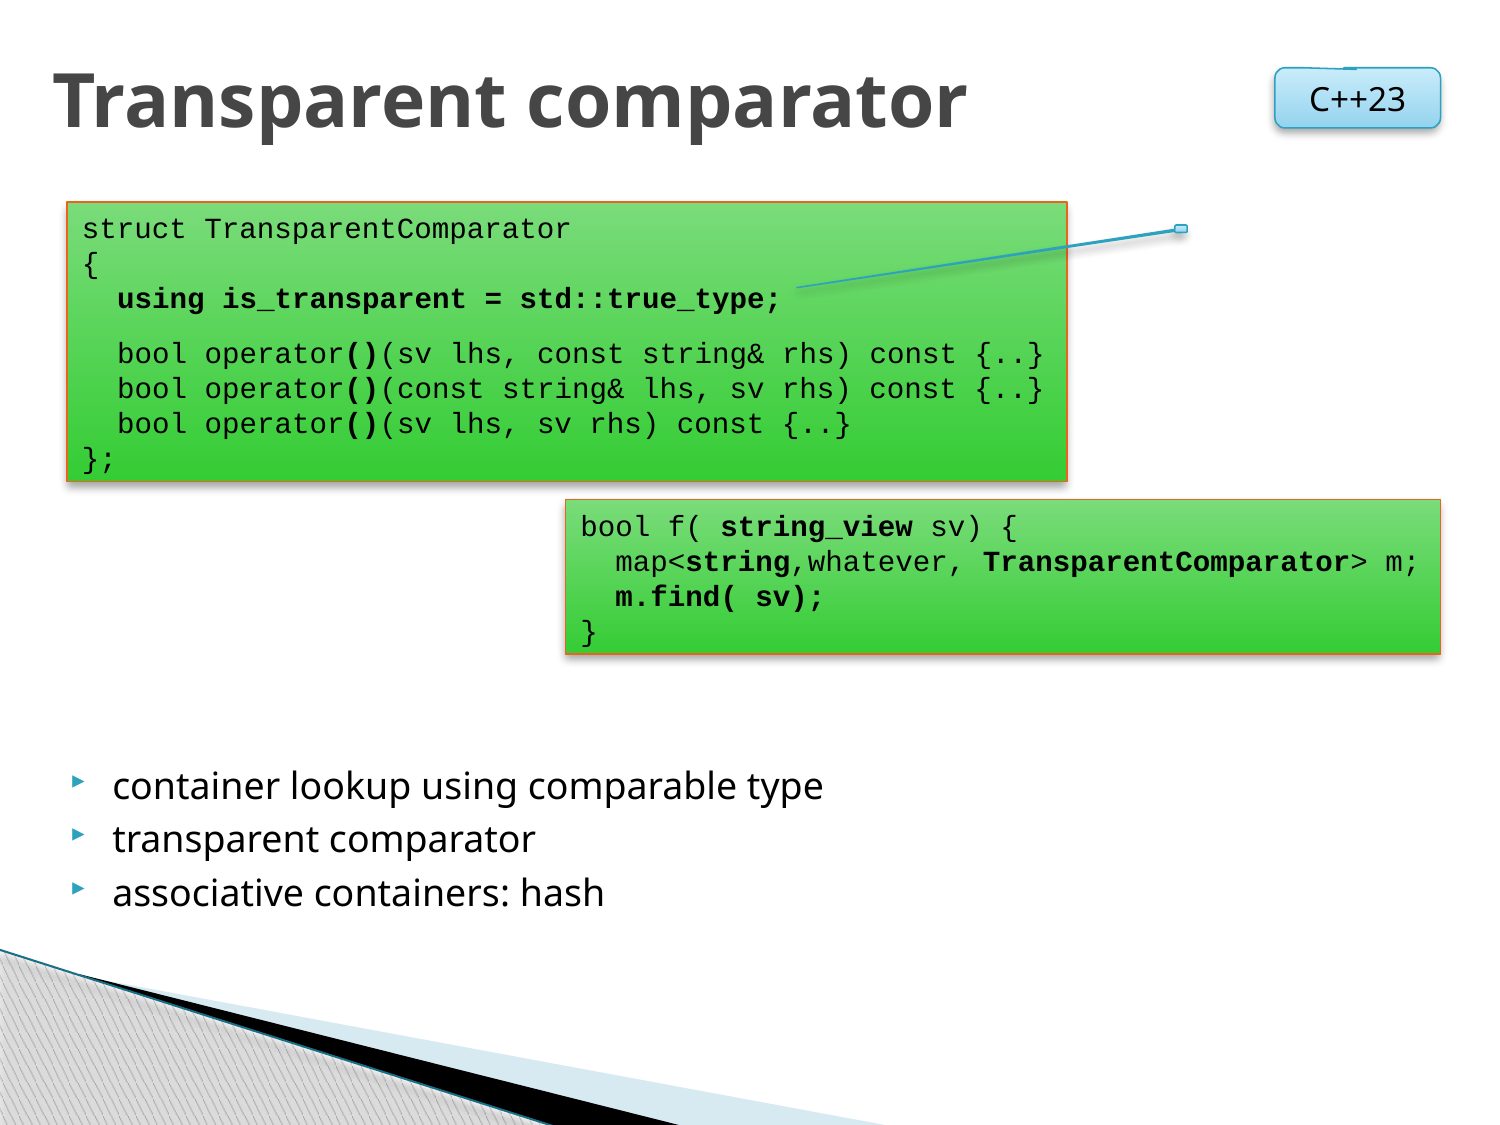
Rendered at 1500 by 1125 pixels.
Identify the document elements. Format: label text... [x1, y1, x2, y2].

text_box [796, 224, 1188, 289]
title Transparent comparator [37, 45, 1475, 150]
list container lookup using comparable type transparent comparator associative containers: hash [37, 754, 1463, 1100]
text_box struct TransparentComparator { using is_transparent = std::true_type; bool operator()(sv lhs, const string& rhs) const {..} bool operator()(const string& lhs, sv rhs) const {..} bool operator()(sv lhs, sv rhs) const {..} }; [66, 201, 1068, 482]
text_box bool f( string_view sv) { map<string,whatever, TransparentComparator> m; m.find( sv); } [565, 499, 1441, 655]
text_box C++23 [1274, 66, 1442, 129]
